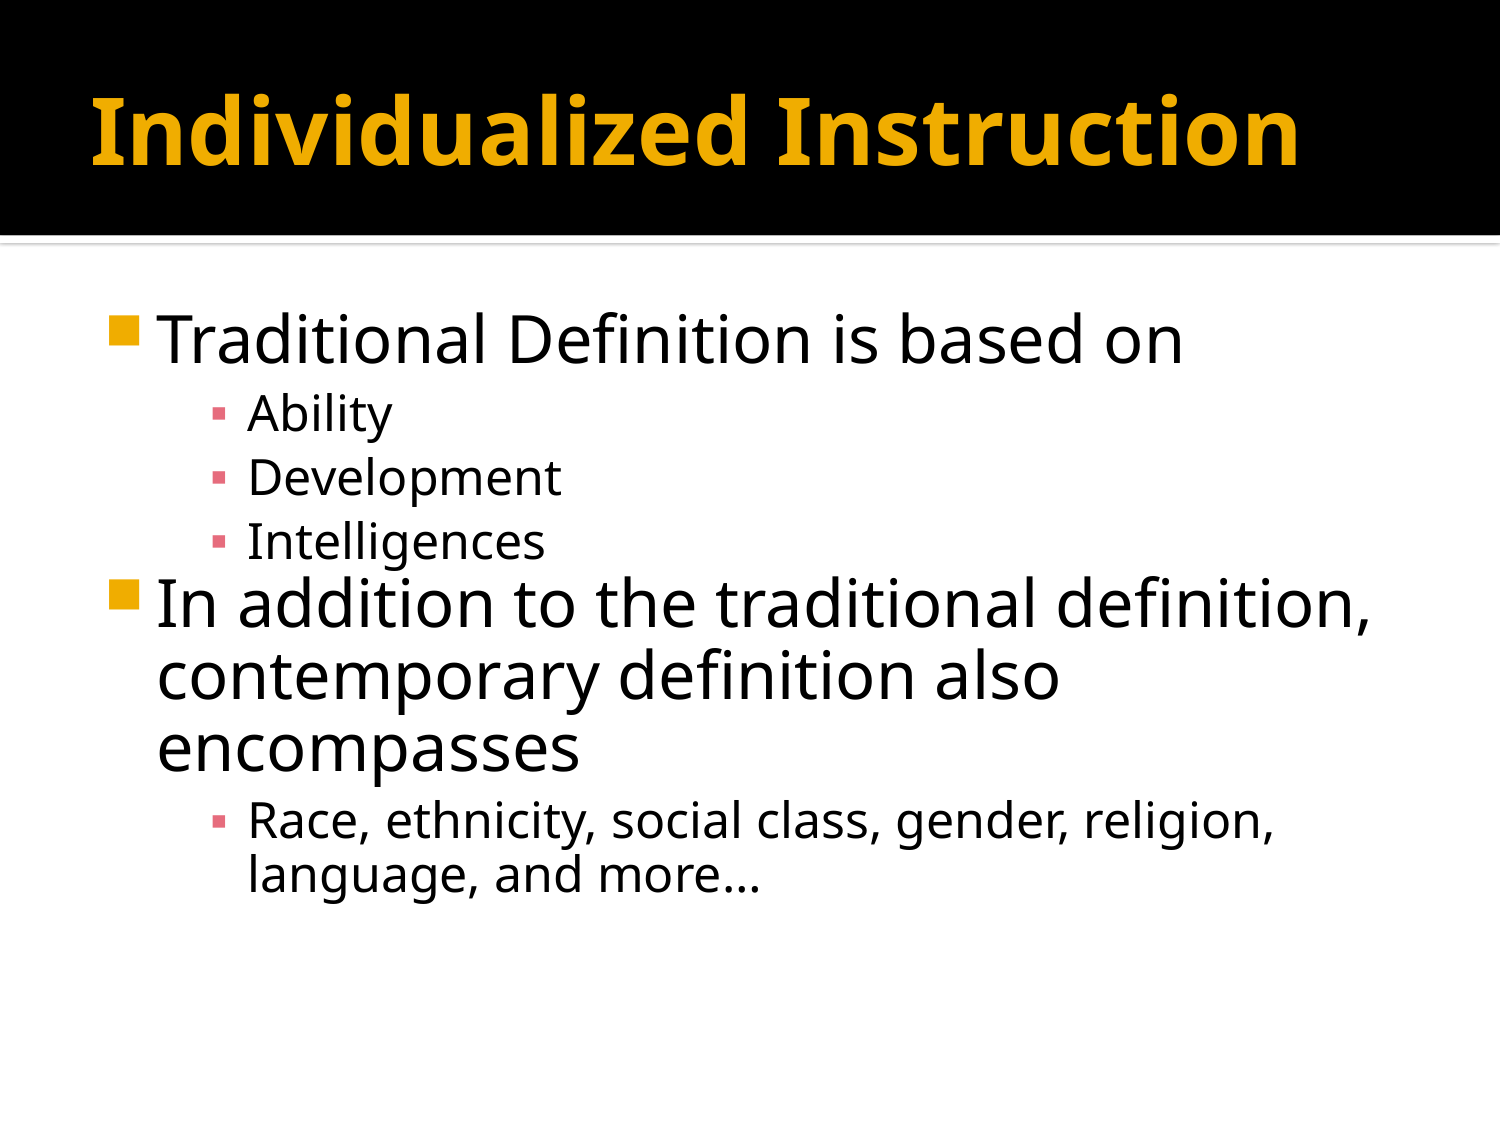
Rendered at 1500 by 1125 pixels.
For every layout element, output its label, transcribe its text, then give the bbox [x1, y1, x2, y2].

title Individualized Instruction [75, 25, 1425, 231]
list Traditional Definition is based on Ability Development Intelligences In addition to the traditional definition, contemporary definition also encompasses Race, ethnicity, social class, gender, religion, language, and more… [75, 291, 1425, 1050]
